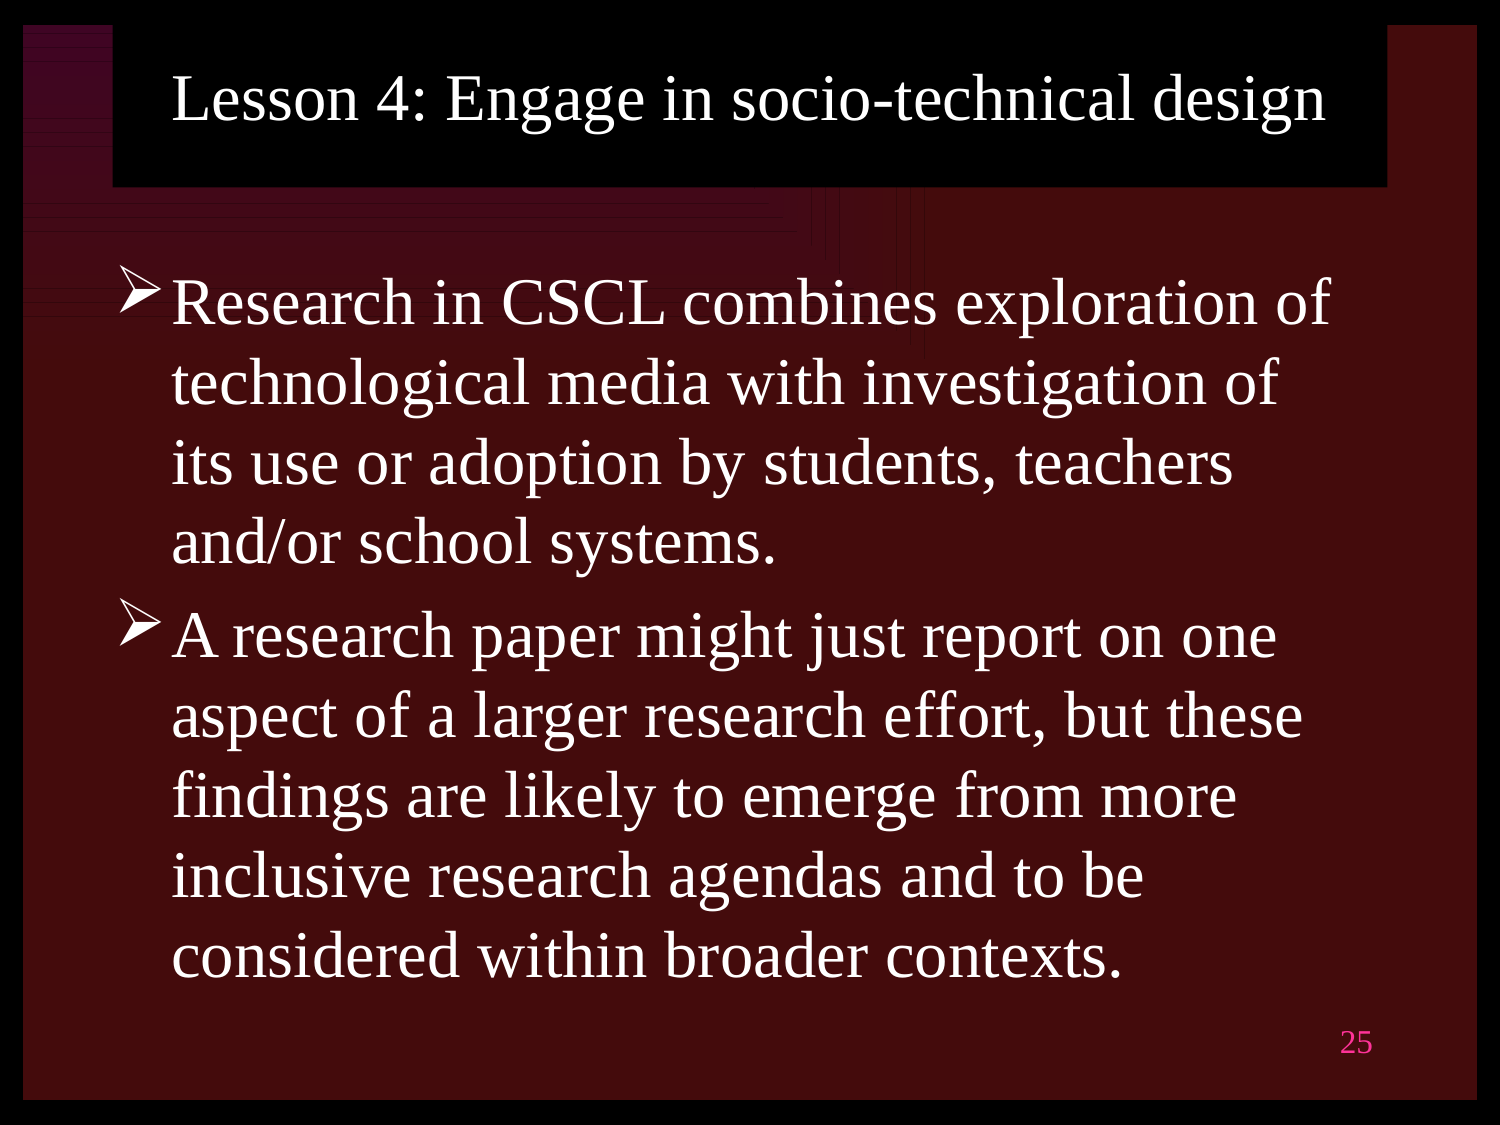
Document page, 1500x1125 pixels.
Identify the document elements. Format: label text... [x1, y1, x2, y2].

list Research in CSCL combines exploration of technological media with investigation of its use or adoption by students, teachers and/or school systems. A research paper might just report on one aspect of a larger research effort, but these findings are likely to emerge from more inclusive research agendas and to be considered within broader contexts. [99, 249, 1376, 1013]
title Lesson 4: Engage in socio-technical design [112, 0, 1388, 188]
